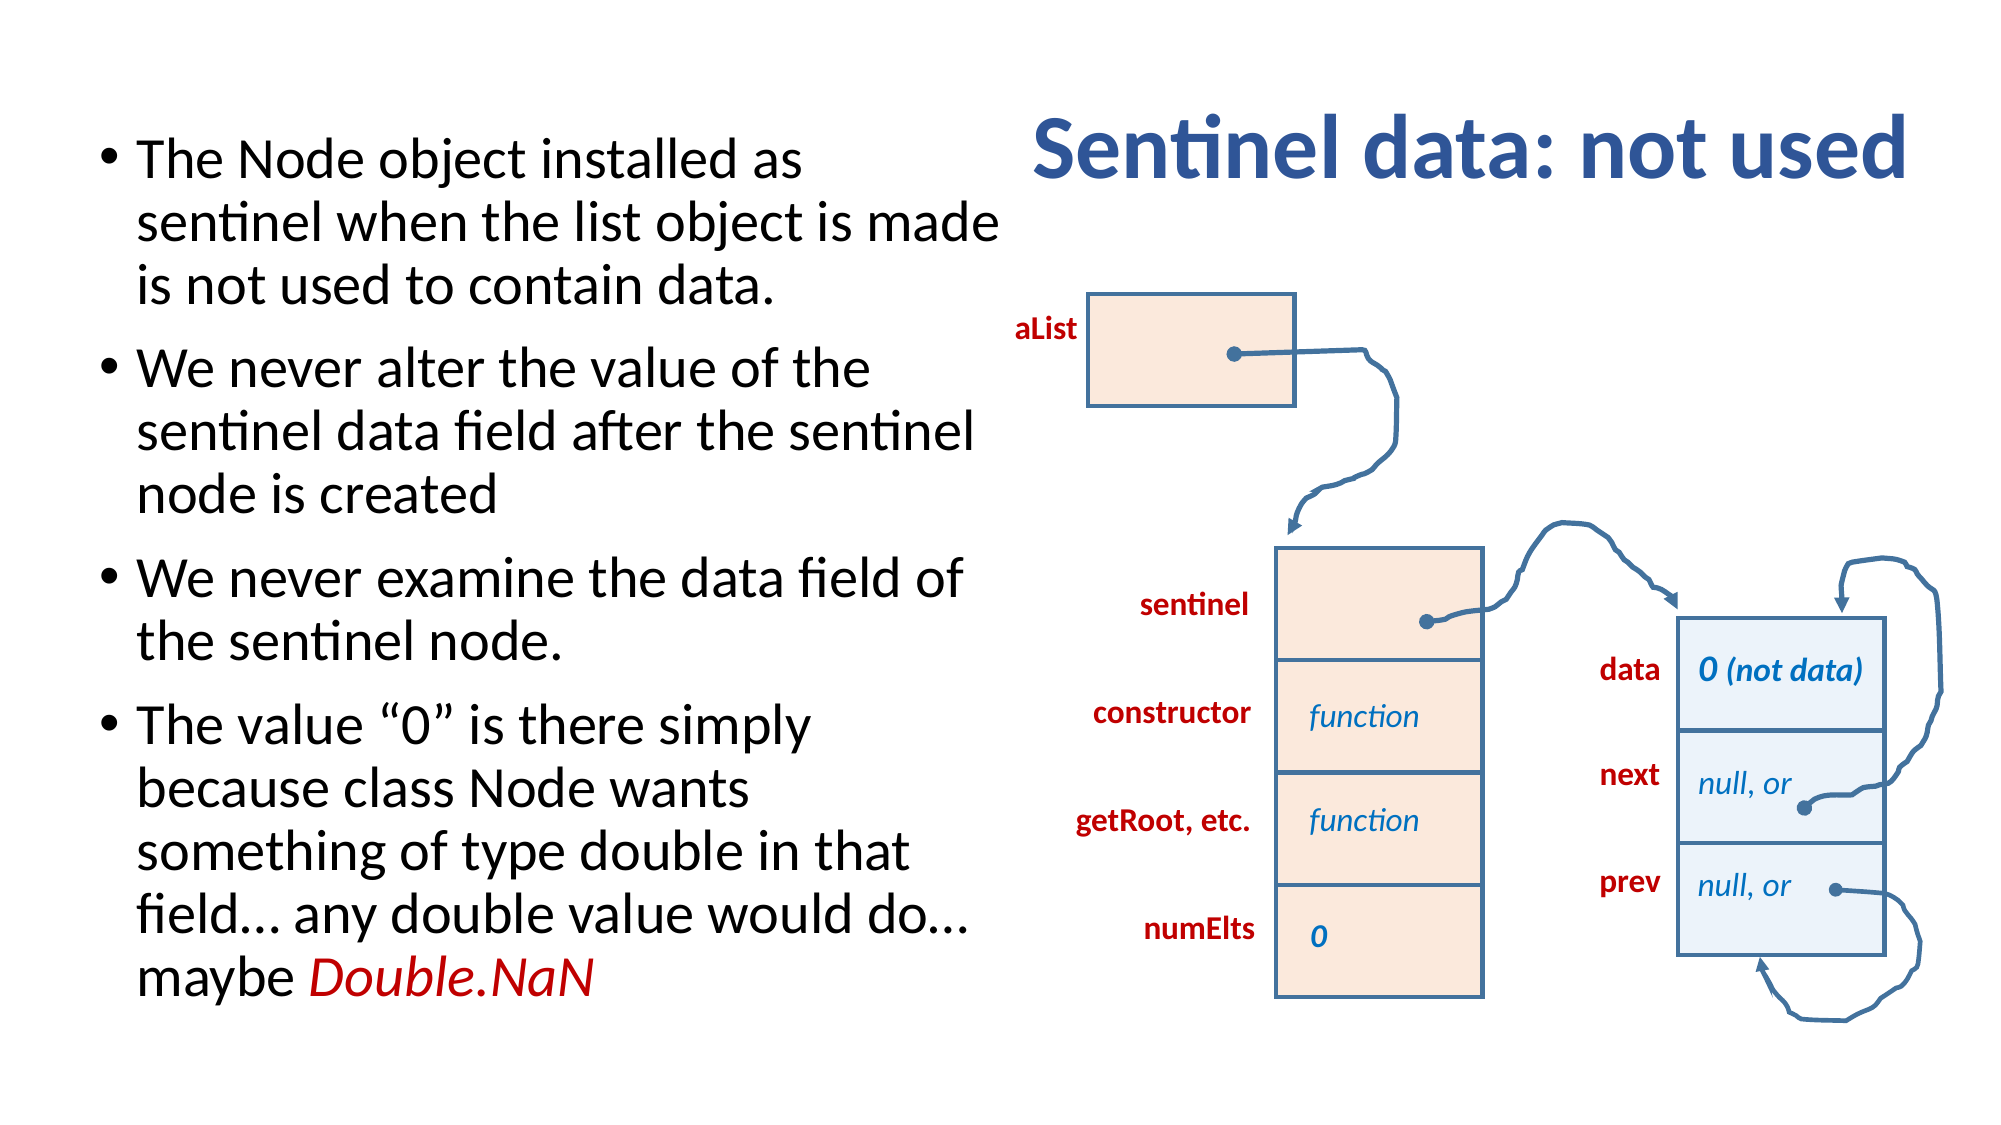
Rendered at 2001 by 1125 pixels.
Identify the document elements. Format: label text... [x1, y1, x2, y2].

title Sentinel data: not used [137, 59, 1926, 238]
text_box [1886, 892, 1922, 996]
text_box [1778, 998, 1883, 1022]
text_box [999, 294, 1886, 998]
list The Node object installed as sentinel when the list object is made is not used to contain data. We never alter the value of the sentinel data field after the sentinel node is created We never examine the data field of the sentinel node. The value “0” is there simply because class Node wants something of type double in that field… any double value would do… maybe Double.NaN [84, 120, 1017, 1088]
text_box [1886, 557, 1943, 785]
